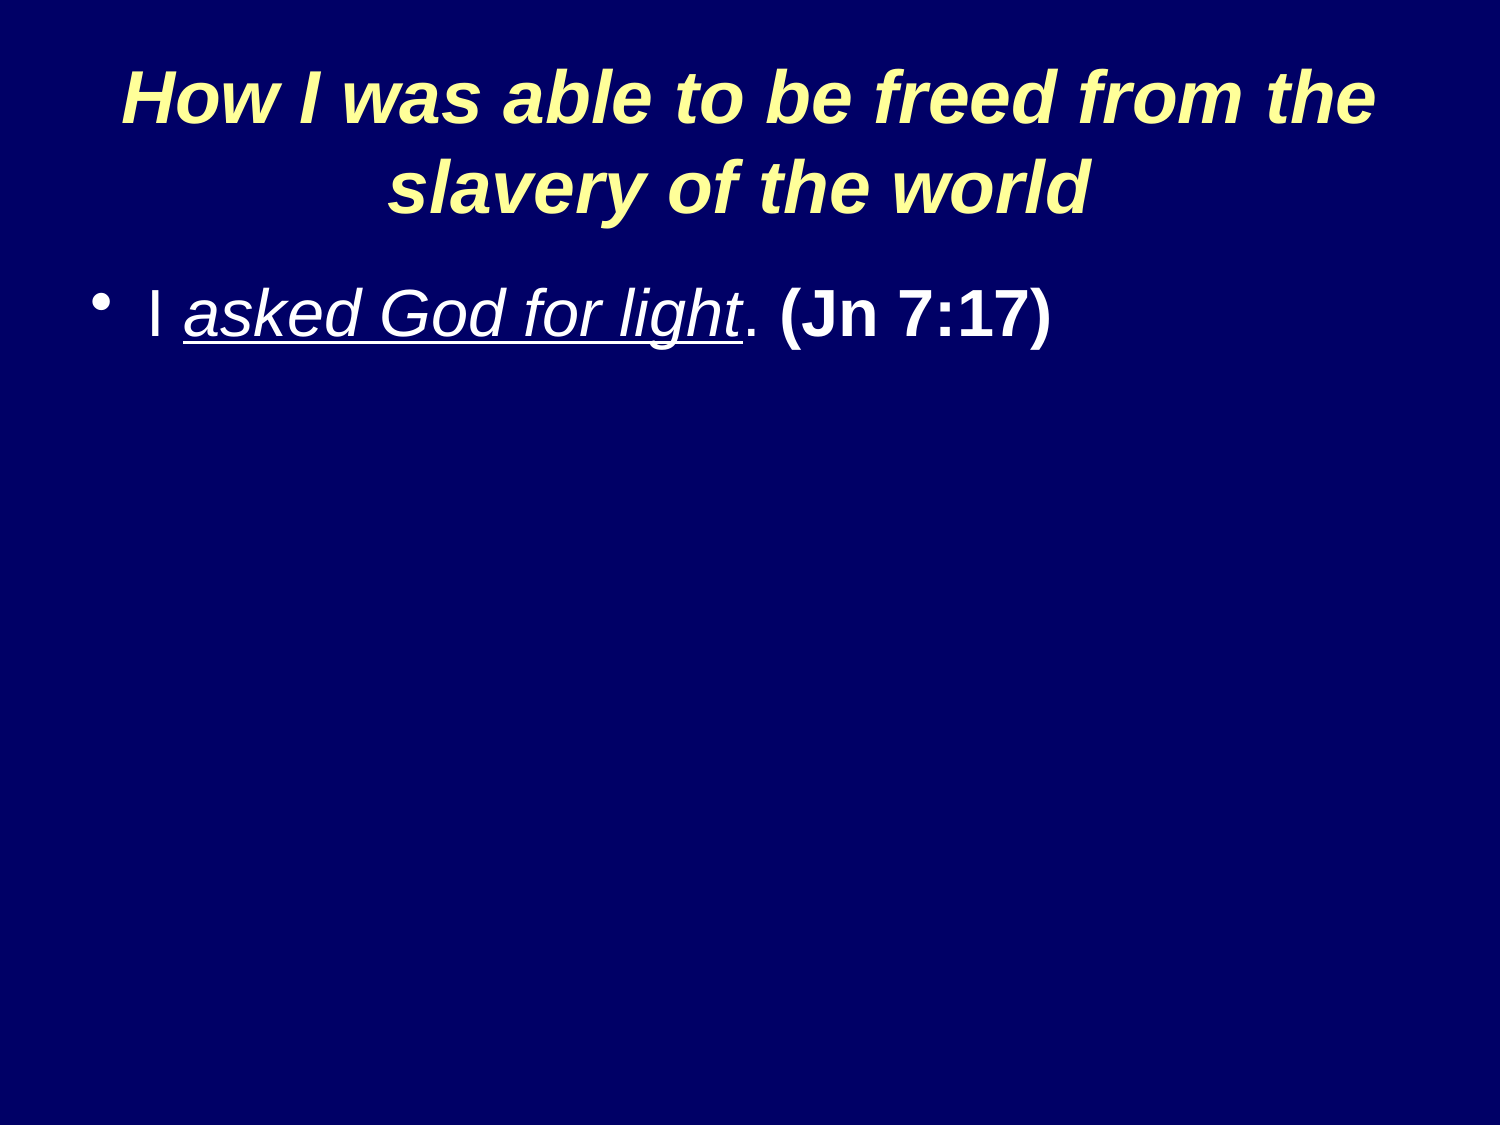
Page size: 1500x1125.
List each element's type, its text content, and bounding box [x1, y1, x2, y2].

list I asked God for light. (Jn 7:17) [75, 262, 1425, 1005]
title How I was able to be freed from the slavery of the world [75, 45, 1425, 233]
